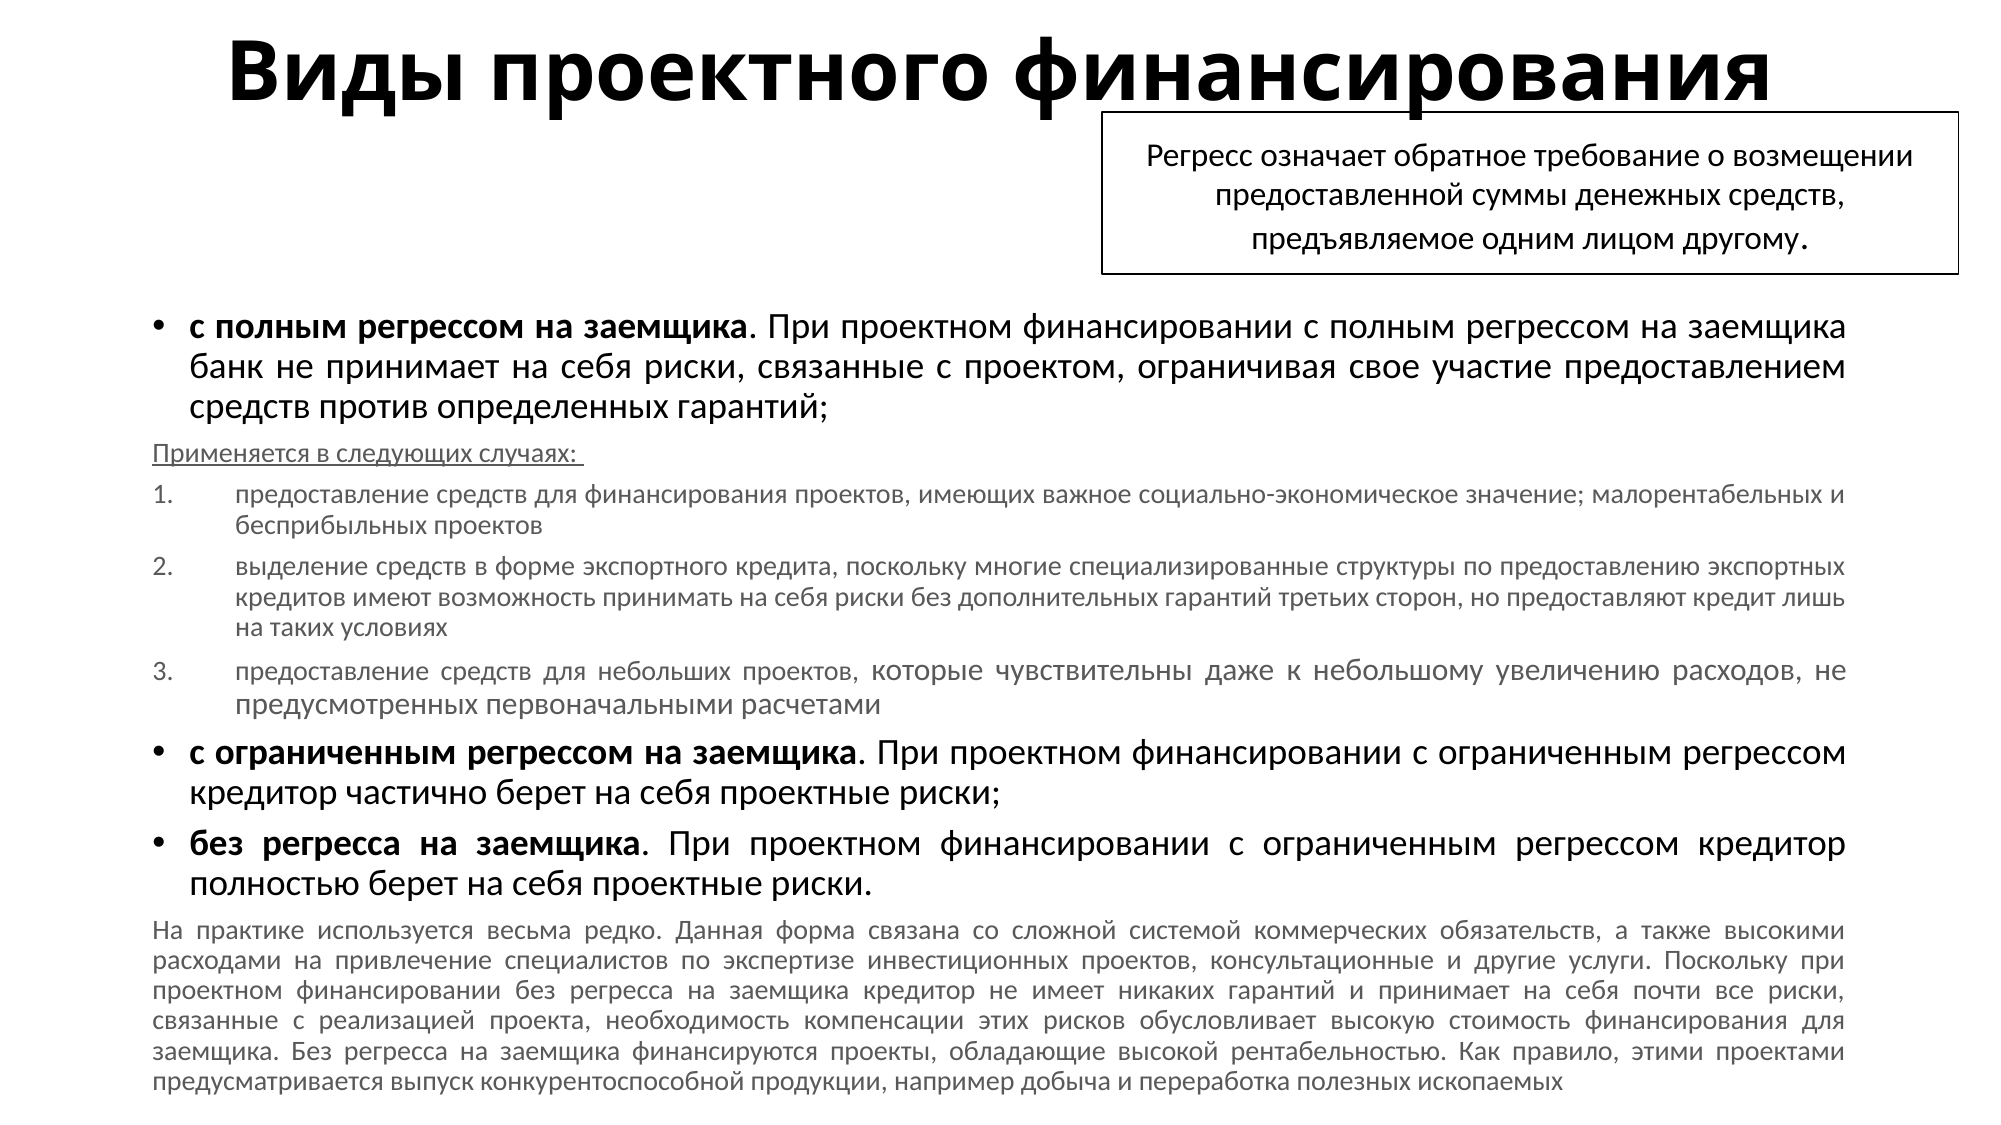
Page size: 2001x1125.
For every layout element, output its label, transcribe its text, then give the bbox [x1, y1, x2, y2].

list с полным регрессом на заемщика. При проектном финансировании с полным регрессом на заемщика банк не принимает на себя риски, связанные с проектом, ограничивая свое участие предоставлением средств против определенных гарантий; Применяется в следующих случаях: предоставление средств для финансирования проектов, имеющих важное социально-экономическое значение; малорентабельных и бесприбыльных проектов выделение средств в форме экспортного кредита, поскольку многие специализированные структуры по предоставлению экспортных кредитов имеют возможность принимать на себя риски без дополнительных гарантий третьих сторон, но предоставляют кредит лишь на таких условиях предоставление средств для небольших проектов, которые чувствительны даже к небольшому увеличению расходов, не предусмотренных первоначальными расчетами с ограниченным регрессом на заемщика. При проектном финансировании с ограниченным регрессом кредитор частично берет на себя проектные риски; без регресса на заемщика. При проектном финансировании с ограниченным регрессом кредитор полностью берет на себя проектные риски. На практике используется весьма редко. Данная форма связана со сложной системой коммерческих обязательств, а также высокими расходами на привлечение специалистов по экспертизе инвестиционных проектов, консультационные и другие услуги. Поскольку при проектном финансировании без регресса на заемщика кредитор не имеет никаких гарантий и принимает на себя почти все риски, связанные с реализацией проекта, необходимость компенсации этих рисков обусловливает высокую стоимость финансирования для заемщика. Без регресса на заемщика финансируются проекты, обладающие высокой рентабельностью. Как правило, этими проектами предусматривается выпуск конкурентоспособной продукции, например добыча и переработка полезных ископаемых [137, 299, 1863, 1110]
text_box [1101, 111, 1959, 274]
title Виды проектного финансирования [137, 15, 1863, 133]
